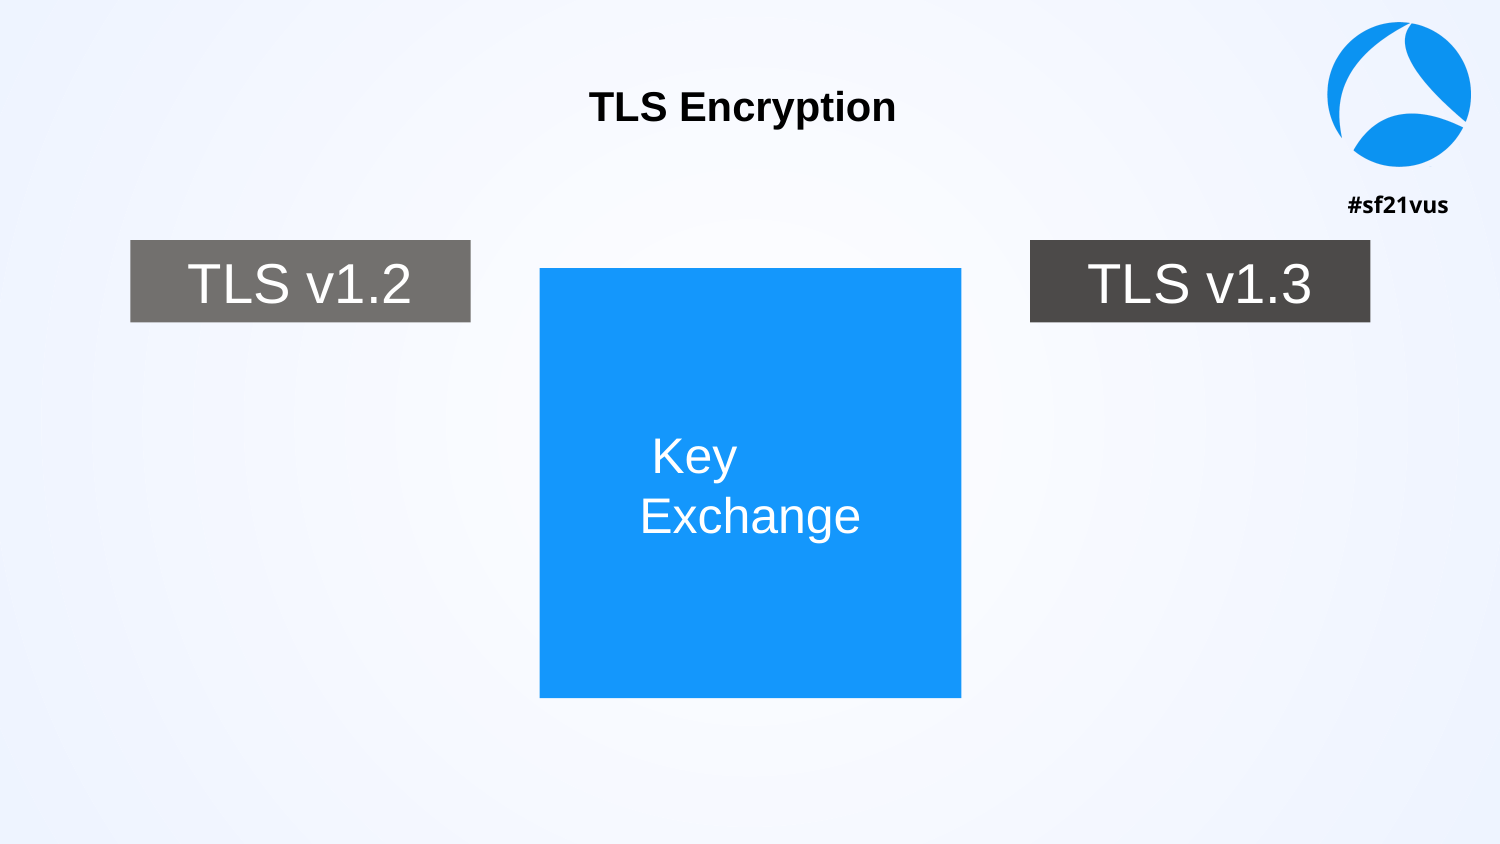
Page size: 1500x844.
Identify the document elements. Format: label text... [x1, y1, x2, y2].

title TLS Encryption [86, 72, 1414, 127]
text_box TLS v1.3 [1030, 240, 1371, 323]
text_box TLS v1.2 [130, 240, 471, 323]
picture [1327, 22, 1471, 167]
list Key Exchange [539, 268, 962, 699]
